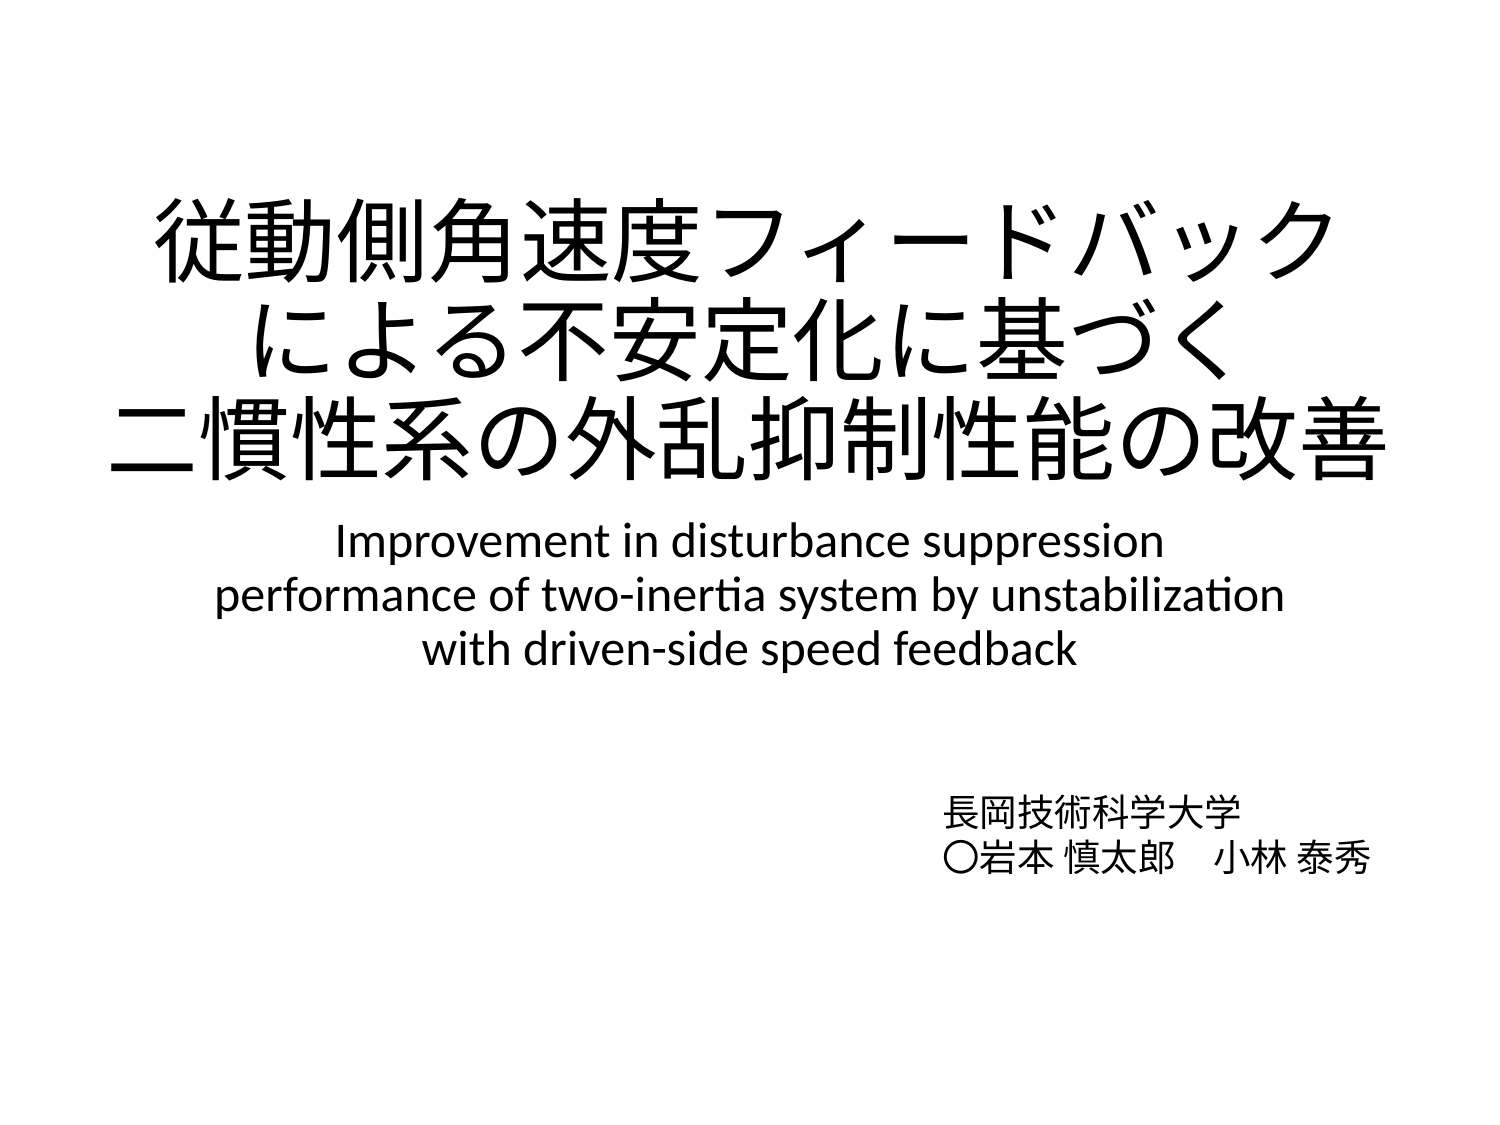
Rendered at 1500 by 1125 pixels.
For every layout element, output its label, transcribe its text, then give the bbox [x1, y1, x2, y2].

title 従動側角速度フィードバック による不安定化に基づく 二慣性系の外乱抑制性能の改善 [58, 109, 1440, 501]
subtitle Improvement in disturbance suppression performance of two-inertia system by unstabilization with driven-side speed feedback [187, 506, 1313, 778]
text_box 長岡技術科学大学 〇岩本 慎太郎 小林 泰秀 [927, 781, 1480, 886]
